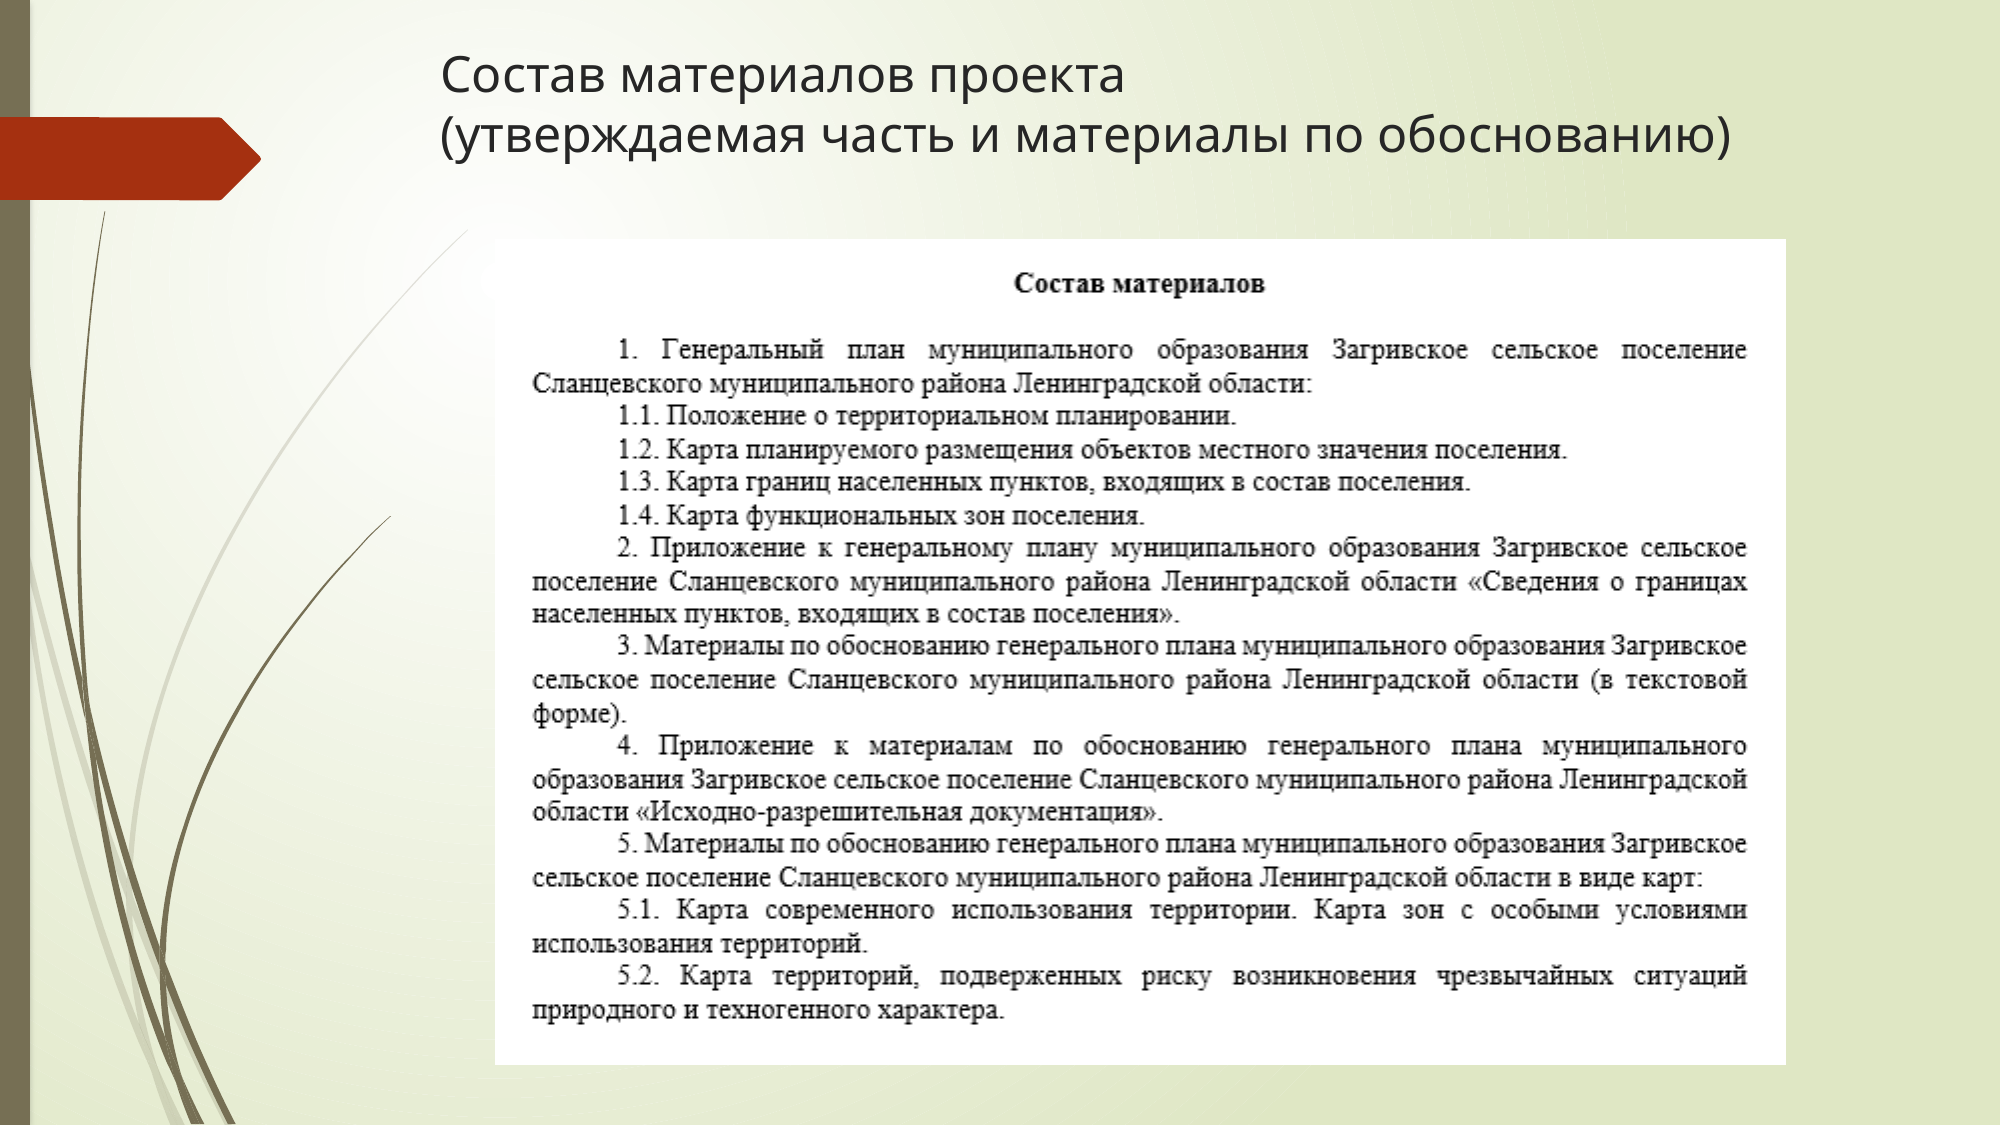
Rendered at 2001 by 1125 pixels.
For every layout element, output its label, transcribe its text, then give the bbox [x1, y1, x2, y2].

title Состав материалов проекта (утверждаемая часть и материалы по обоснованию) [425, 35, 1888, 188]
picture [494, 239, 1786, 1065]
